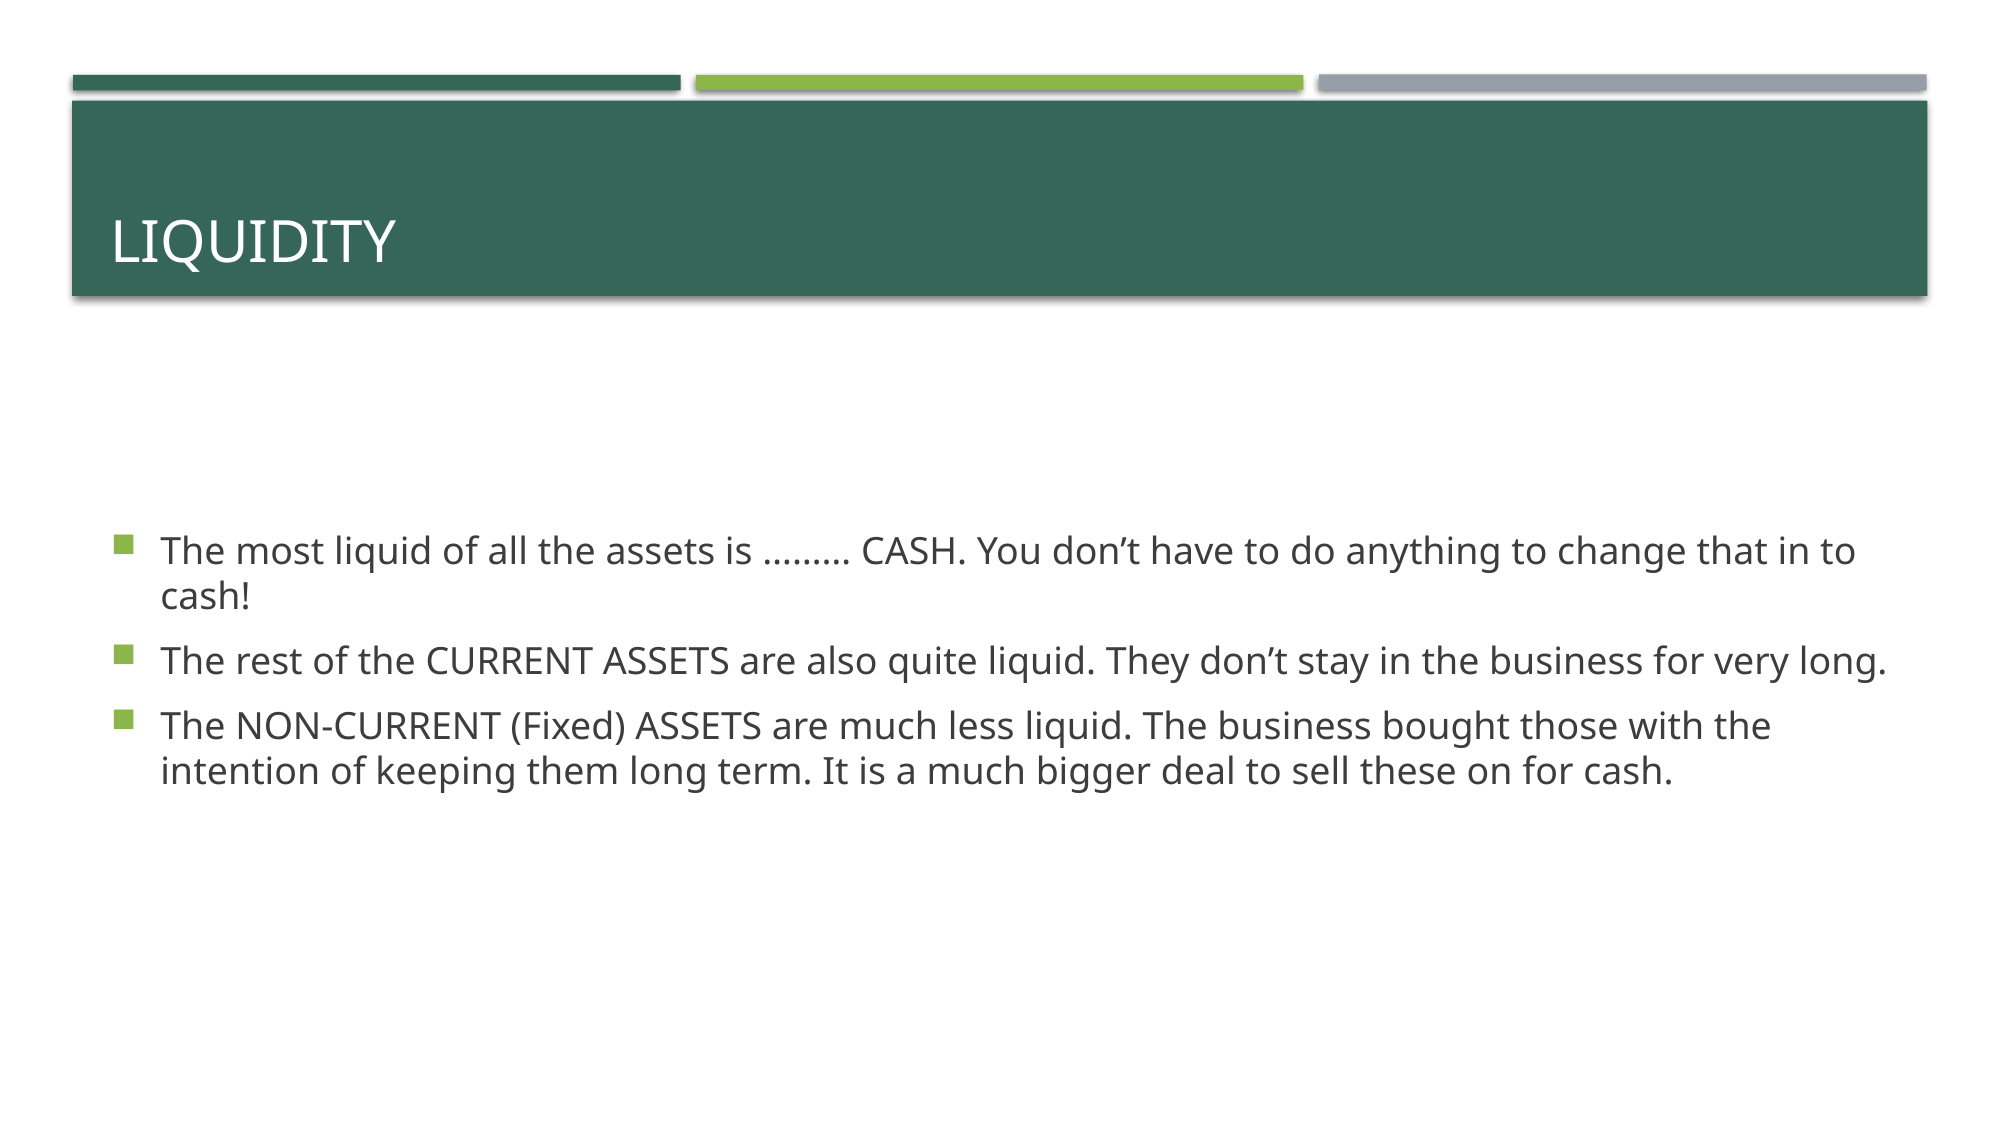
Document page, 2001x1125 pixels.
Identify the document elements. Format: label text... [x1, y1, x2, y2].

title Liquidity [95, 115, 1905, 282]
list The most liquid of all the assets is ……… CASH. You don’t have to do anything to change that in to cash! The rest of the CURRENT ASSETS are also quite liquid. They don’t stay in the business for very long. The NON-CURRENT (Fixed) ASSETS are much less liquid. The business bought those with the intention of keeping them long term. It is a much bigger deal to sell these on for cash. [95, 357, 1905, 962]
